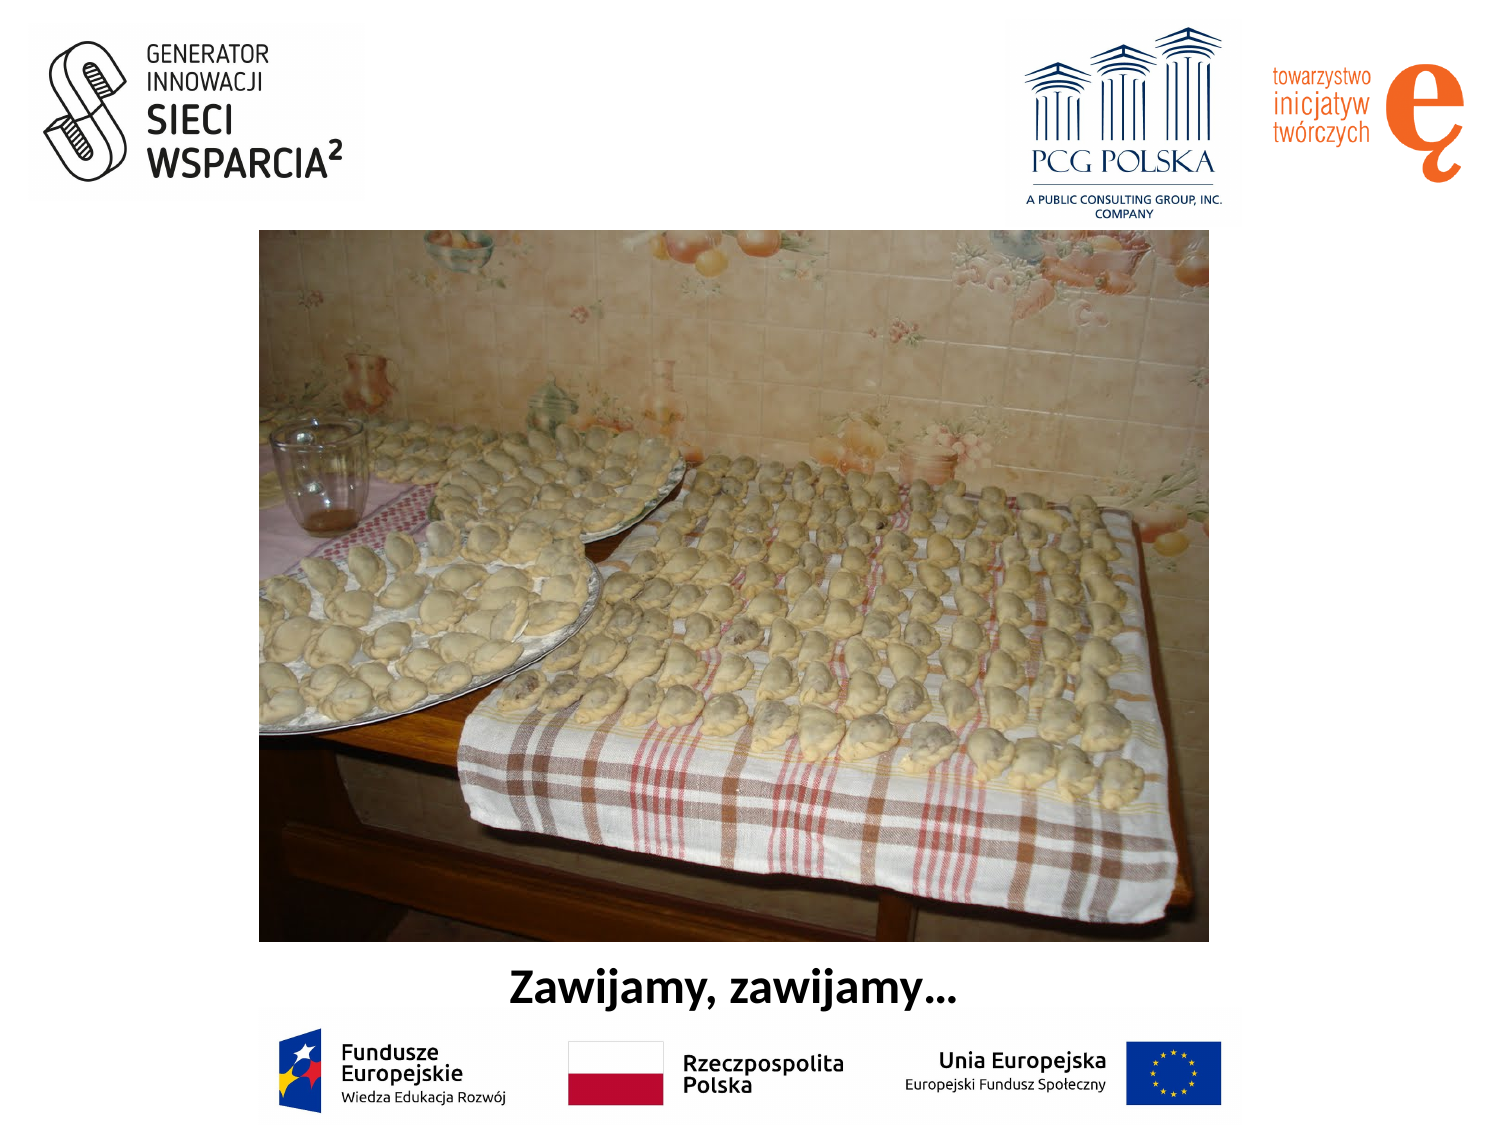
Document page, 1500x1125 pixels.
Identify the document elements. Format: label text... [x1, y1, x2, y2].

text_box Zawijamy, zawijamy… [278, 950, 1190, 1005]
picture [259, 230, 1209, 943]
picture [1004, 19, 1242, 227]
picture [258, 1006, 1242, 1125]
picture [1264, 19, 1472, 227]
picture [28, 23, 365, 201]
